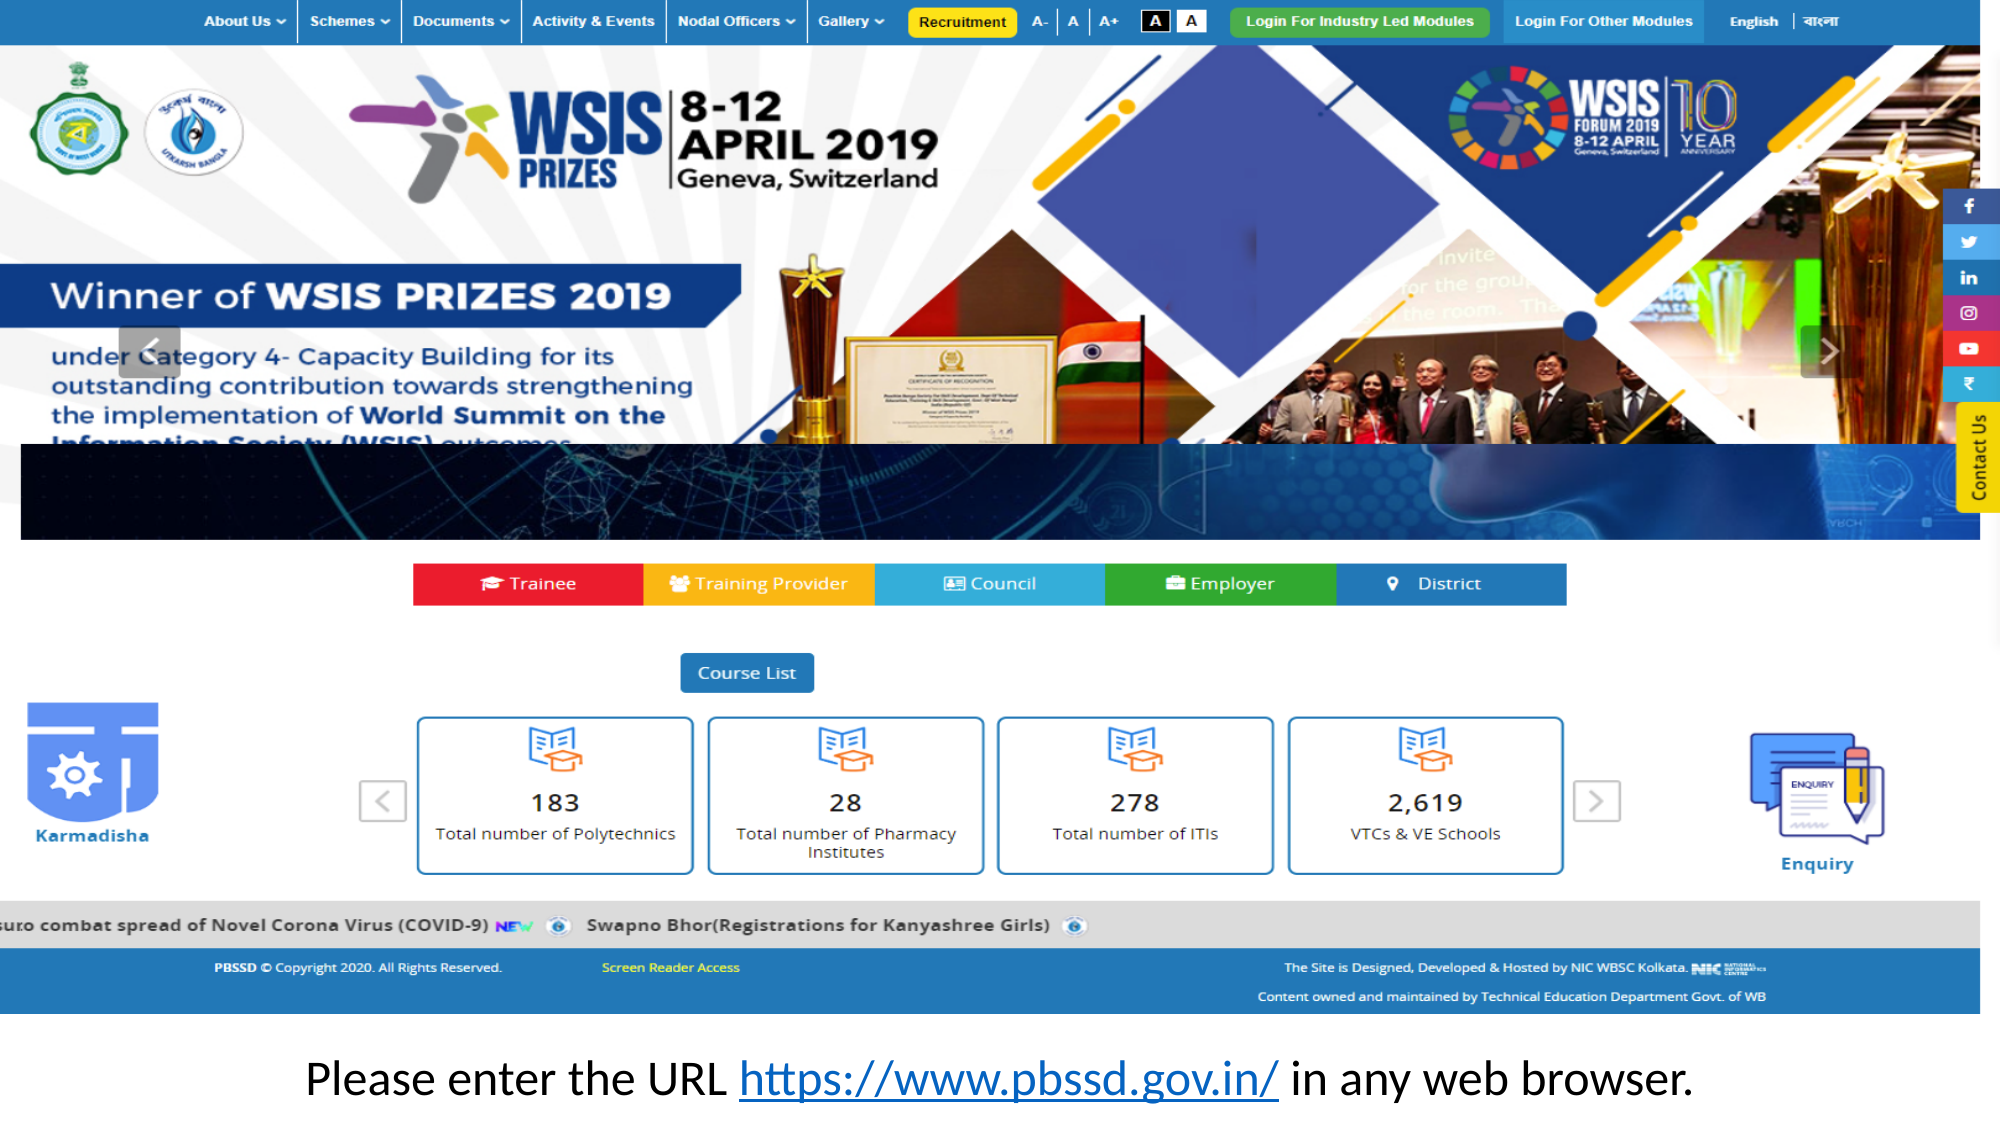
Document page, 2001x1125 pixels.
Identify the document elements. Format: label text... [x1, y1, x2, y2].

subtitle Please enter the URL https://www.pbssd.gov.in/ in any web browser. [249, 1044, 1750, 1125]
picture [0, 0, 2000, 1014]
